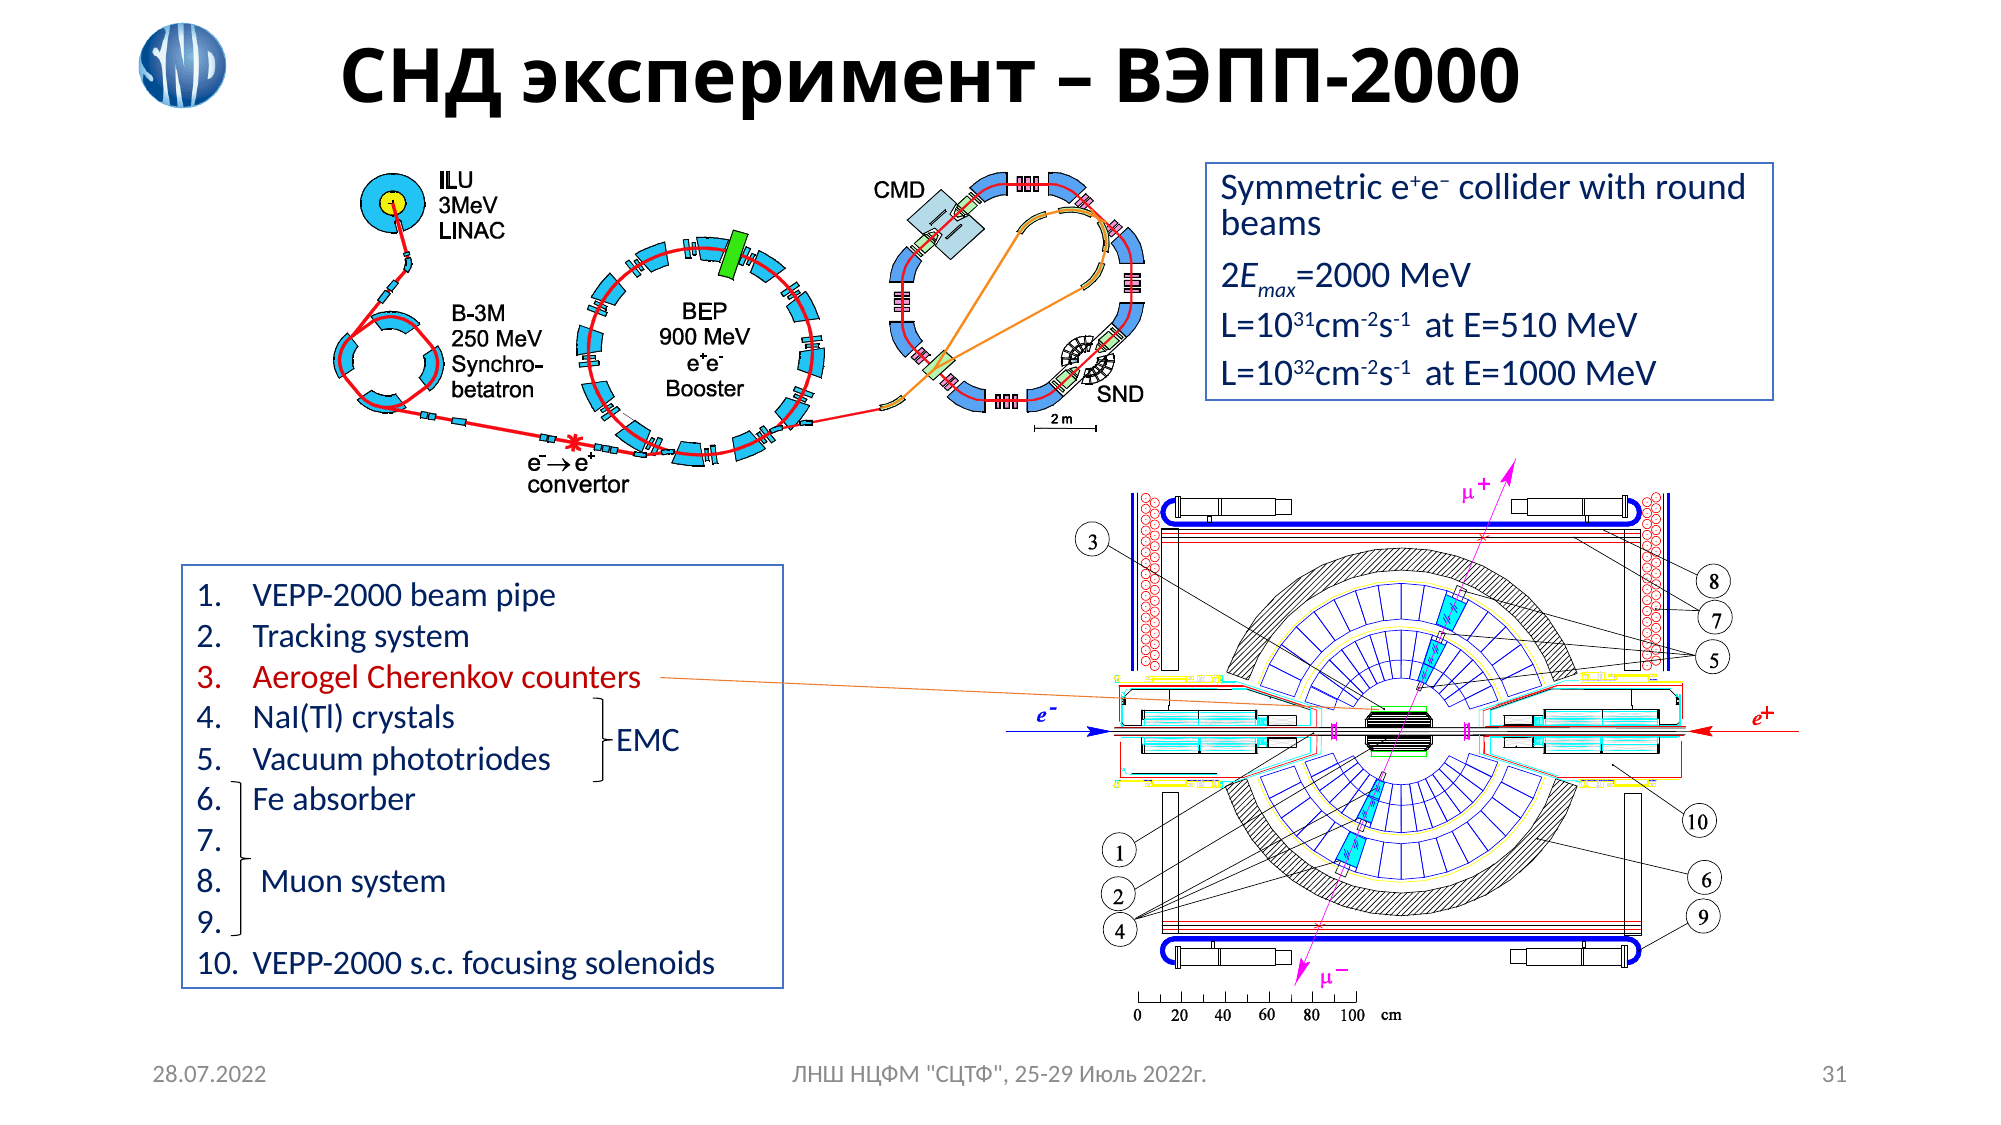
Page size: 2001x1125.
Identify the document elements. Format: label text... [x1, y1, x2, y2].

text_box Symmetric e+e− collider with round beams 2Emax=2000 МeV L=1031сm-2s-1 at E=510 МeV L=1032сm-2s-1 at E=1000 МeV [1205, 162, 1774, 401]
picture [137, 22, 227, 109]
picture [332, 170, 1801, 1022]
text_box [660, 677, 1380, 710]
footer ЛНШ НЦФМ "СЦТФ", 25-29 Июль 2022г. [662, 1042, 1338, 1103]
title СНД эксперимент – ВЭПП-2000 [324, 13, 1675, 143]
slide_number 31 [1412, 1042, 1863, 1103]
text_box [181, 565, 783, 993]
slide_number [137, 1042, 588, 1103]
